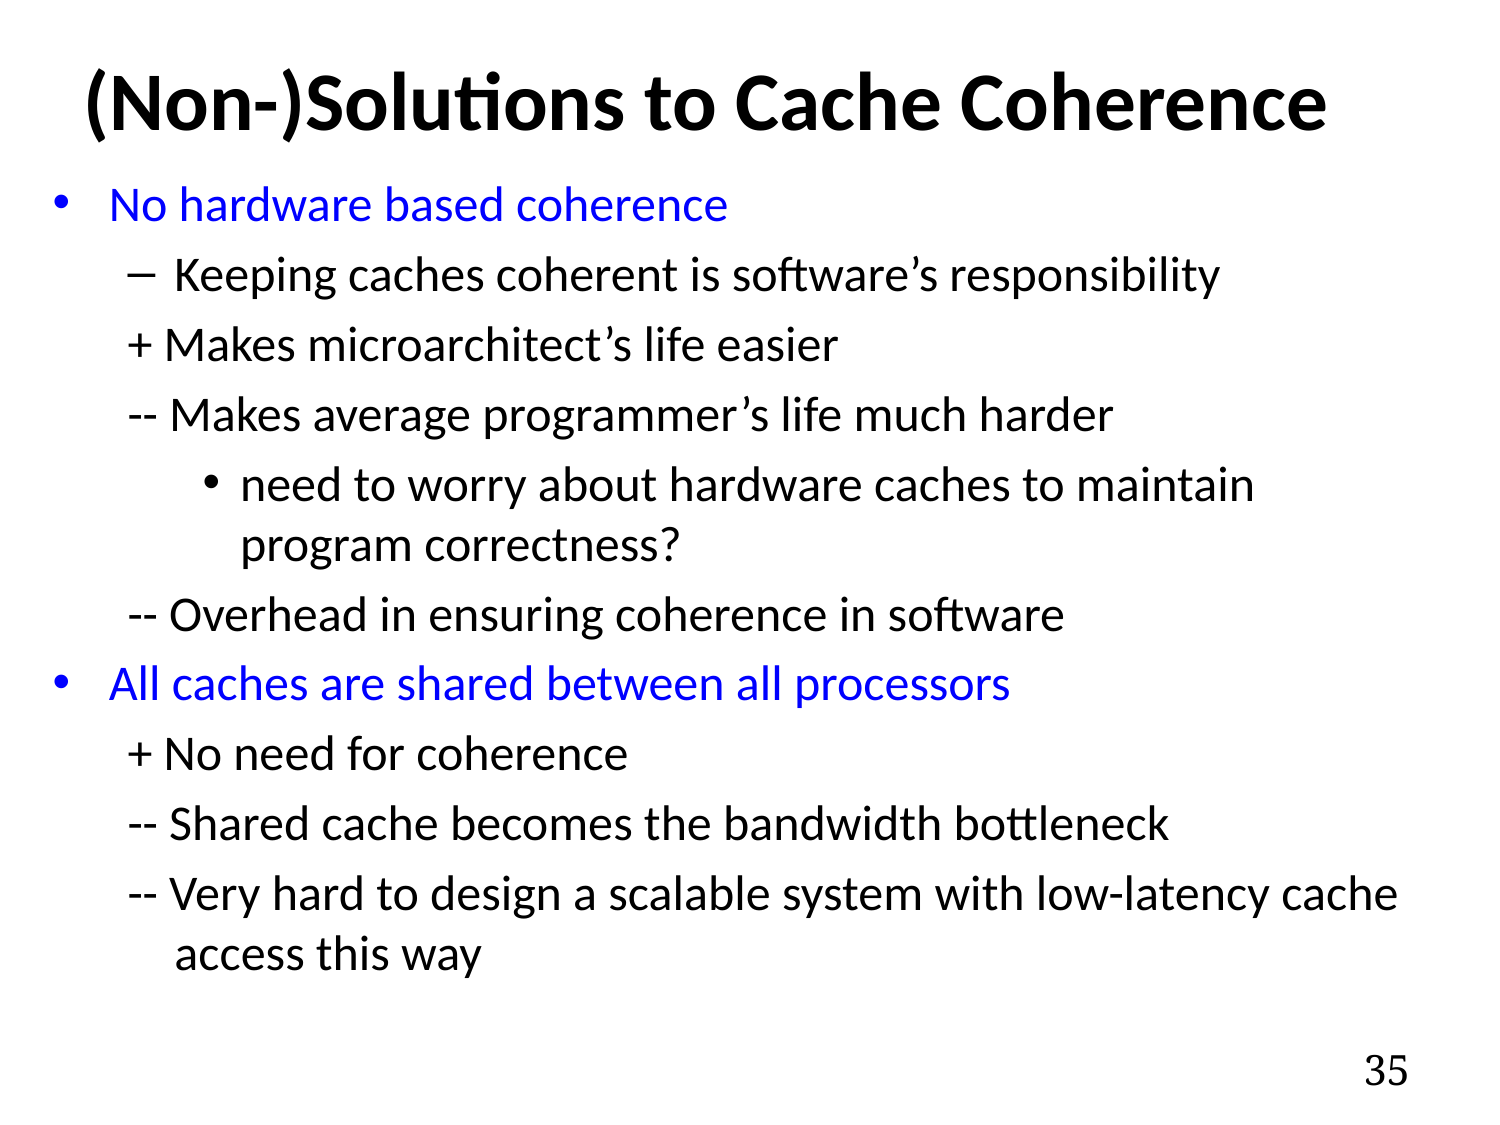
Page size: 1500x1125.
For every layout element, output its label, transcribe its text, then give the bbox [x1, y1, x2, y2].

title (Non-)Solutions to Cache Coherence [68, 3, 1419, 163]
slide_number 35 [1074, 1042, 1425, 1103]
list No hardware based coherence Keeping caches coherent is software’s responsibility + Makes microarchitect’s life easier -- Makes average programmer’s life much harder need to worry about hardware caches to maintain program correctness? -- Overhead in ensuring coherence in software All caches are shared between all processors + No need for coherence -- Shared cache becomes the bandwidth bottleneck -- Very hard to design a scalable system with low-latency cache access this way [37, 163, 1450, 1016]
